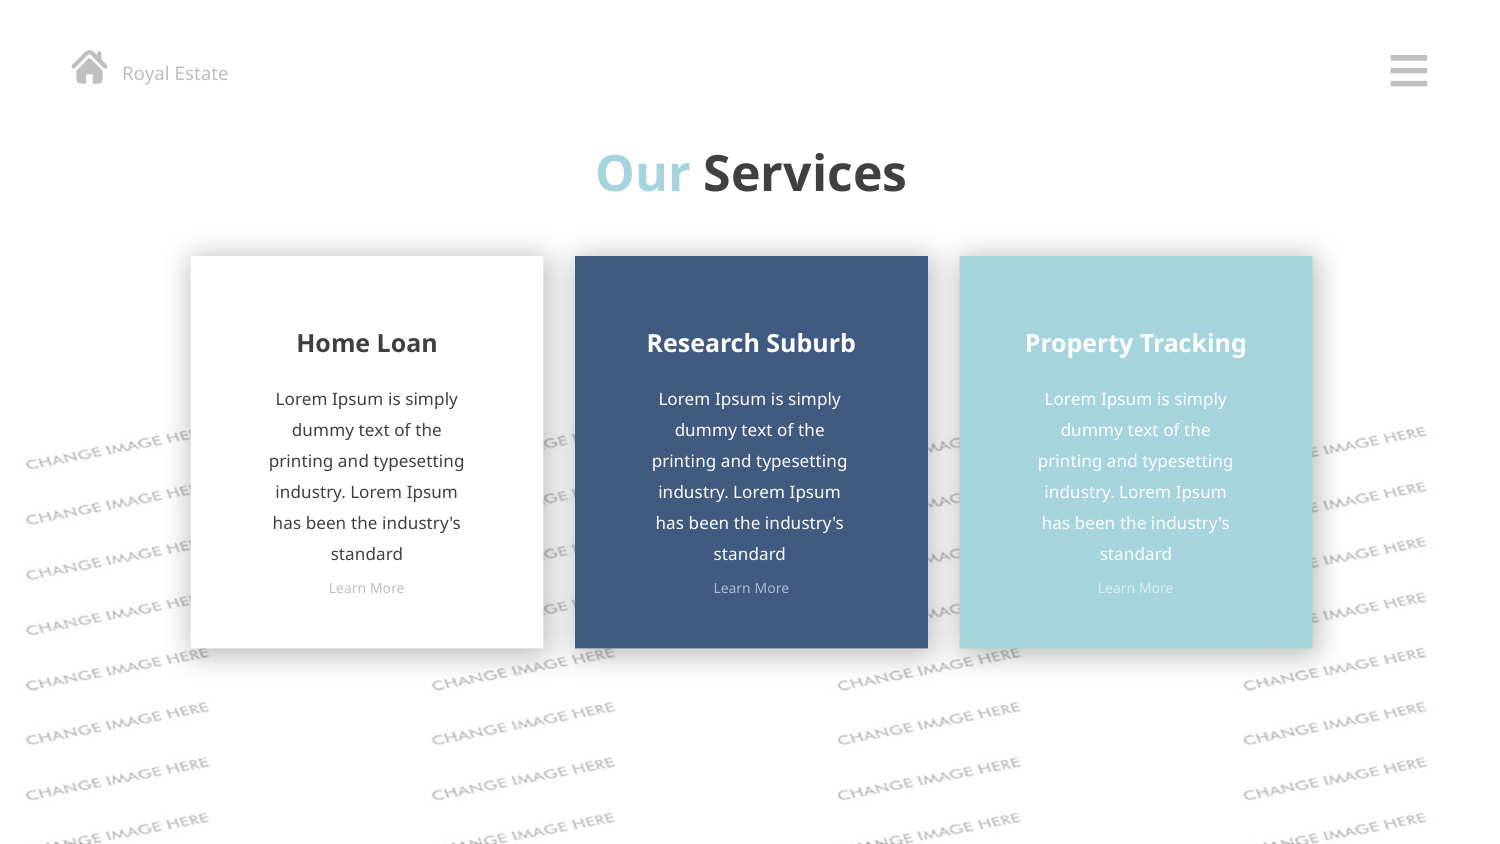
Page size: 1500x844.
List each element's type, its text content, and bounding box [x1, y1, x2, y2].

text_box Lorem Ipsum is simply dummy text of the printing and typesetting industry. Lorem Ipsum has been the industry's standard [627, 370, 872, 424]
picture [0, 424, 1500, 844]
text_box Property Tracking [998, 320, 1274, 366]
text_box Lorem Ipsum is simply dummy text of the printing and typesetting industry. Lorem Ipsum has been the industry's standard [1013, 370, 1258, 424]
text_box [190, 255, 544, 424]
text_box [958, 255, 1313, 424]
text_box Lorem Ipsum is simply dummy text of the printing and typesetting industry. Lorem Ipsum has been the industry's standard [245, 370, 490, 424]
text_box Home Loan [229, 319, 505, 365]
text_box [71, 49, 262, 92]
text_box [574, 255, 929, 424]
text_box Research Suburb [614, 319, 889, 365]
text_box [1390, 55, 1428, 87]
text_box Our Services [456, 141, 1047, 202]
